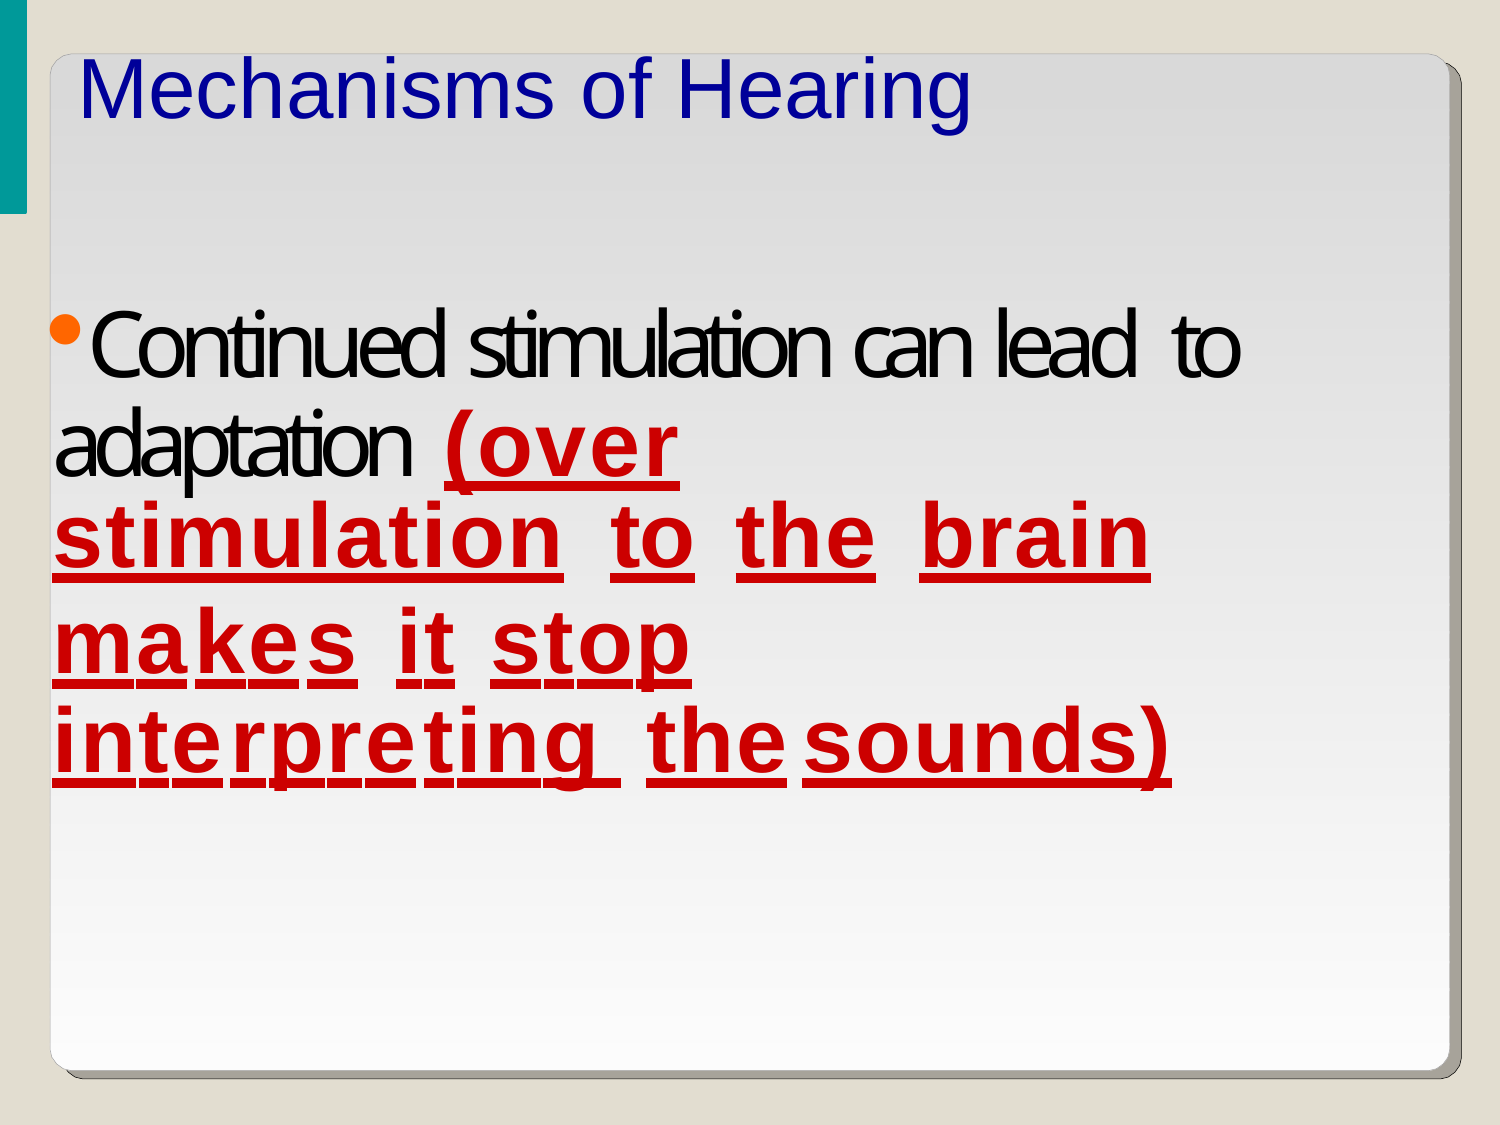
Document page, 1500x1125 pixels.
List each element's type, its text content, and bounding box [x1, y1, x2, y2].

title Mechanisms of Hearing [75, 30, 977, 221]
text_box Continued stimulation can lead to adaptation (over stimulation to the brain makes it stop interpreting the sounds) [50, 282, 1351, 792]
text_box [0, 0, 28, 217]
